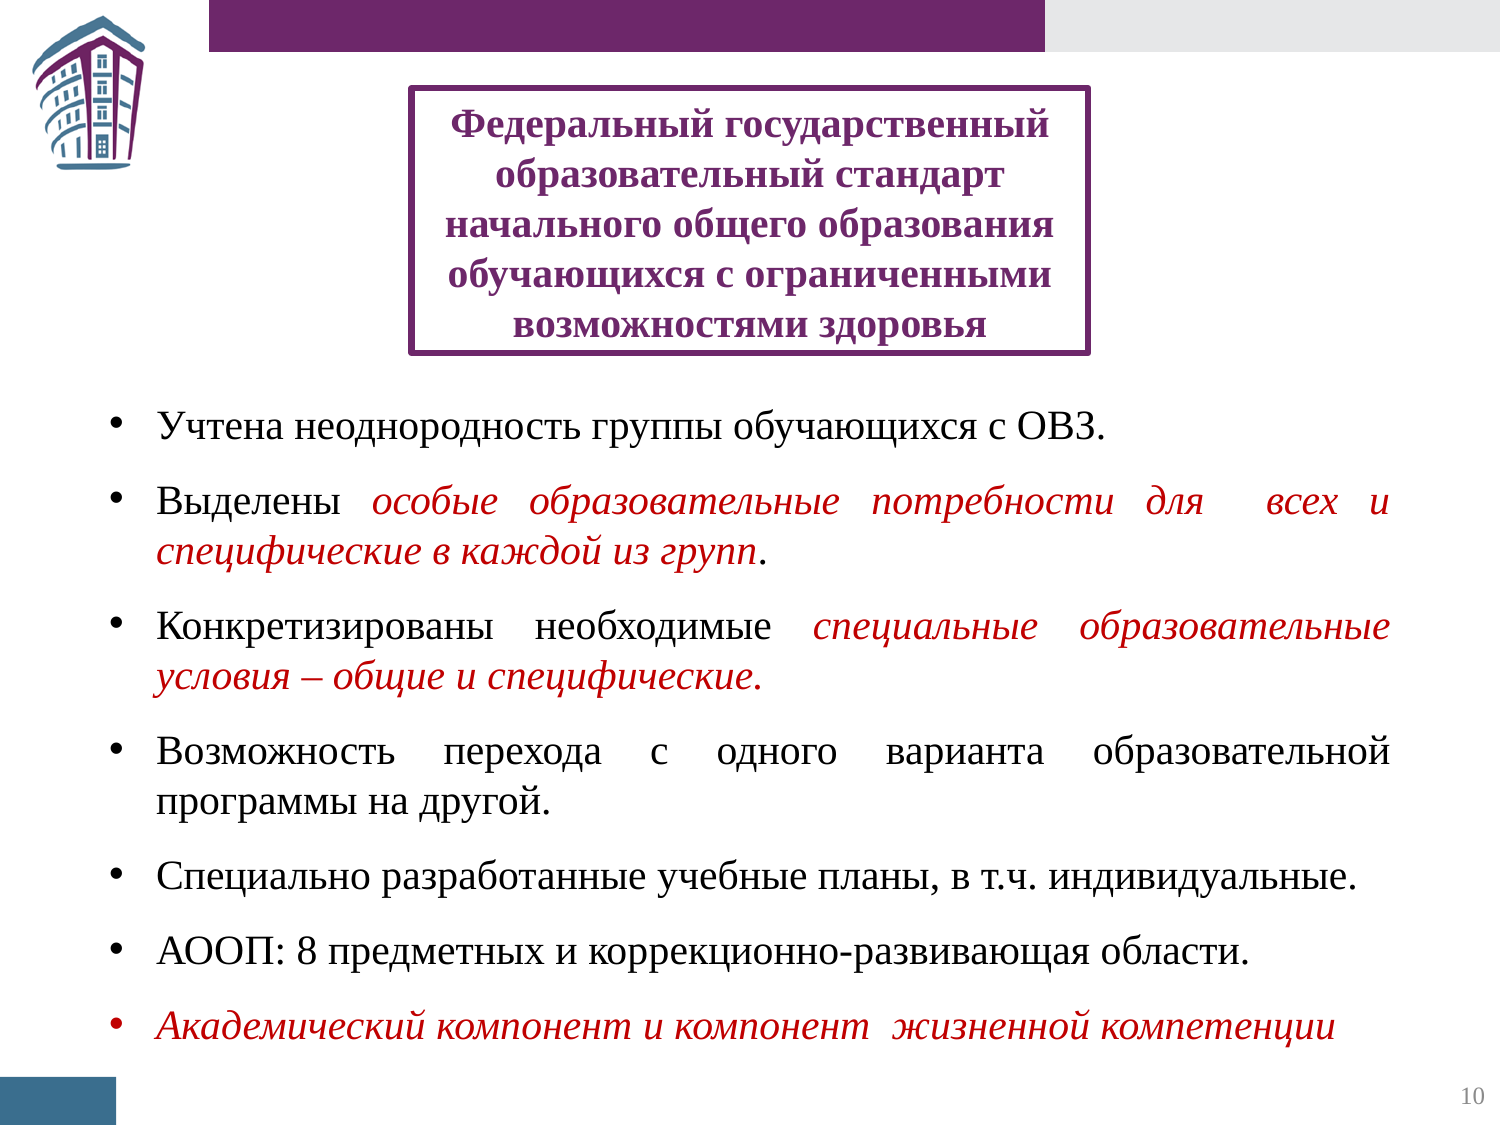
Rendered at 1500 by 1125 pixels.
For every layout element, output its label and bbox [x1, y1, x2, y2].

text_box [0, 0, 1500, 1125]
